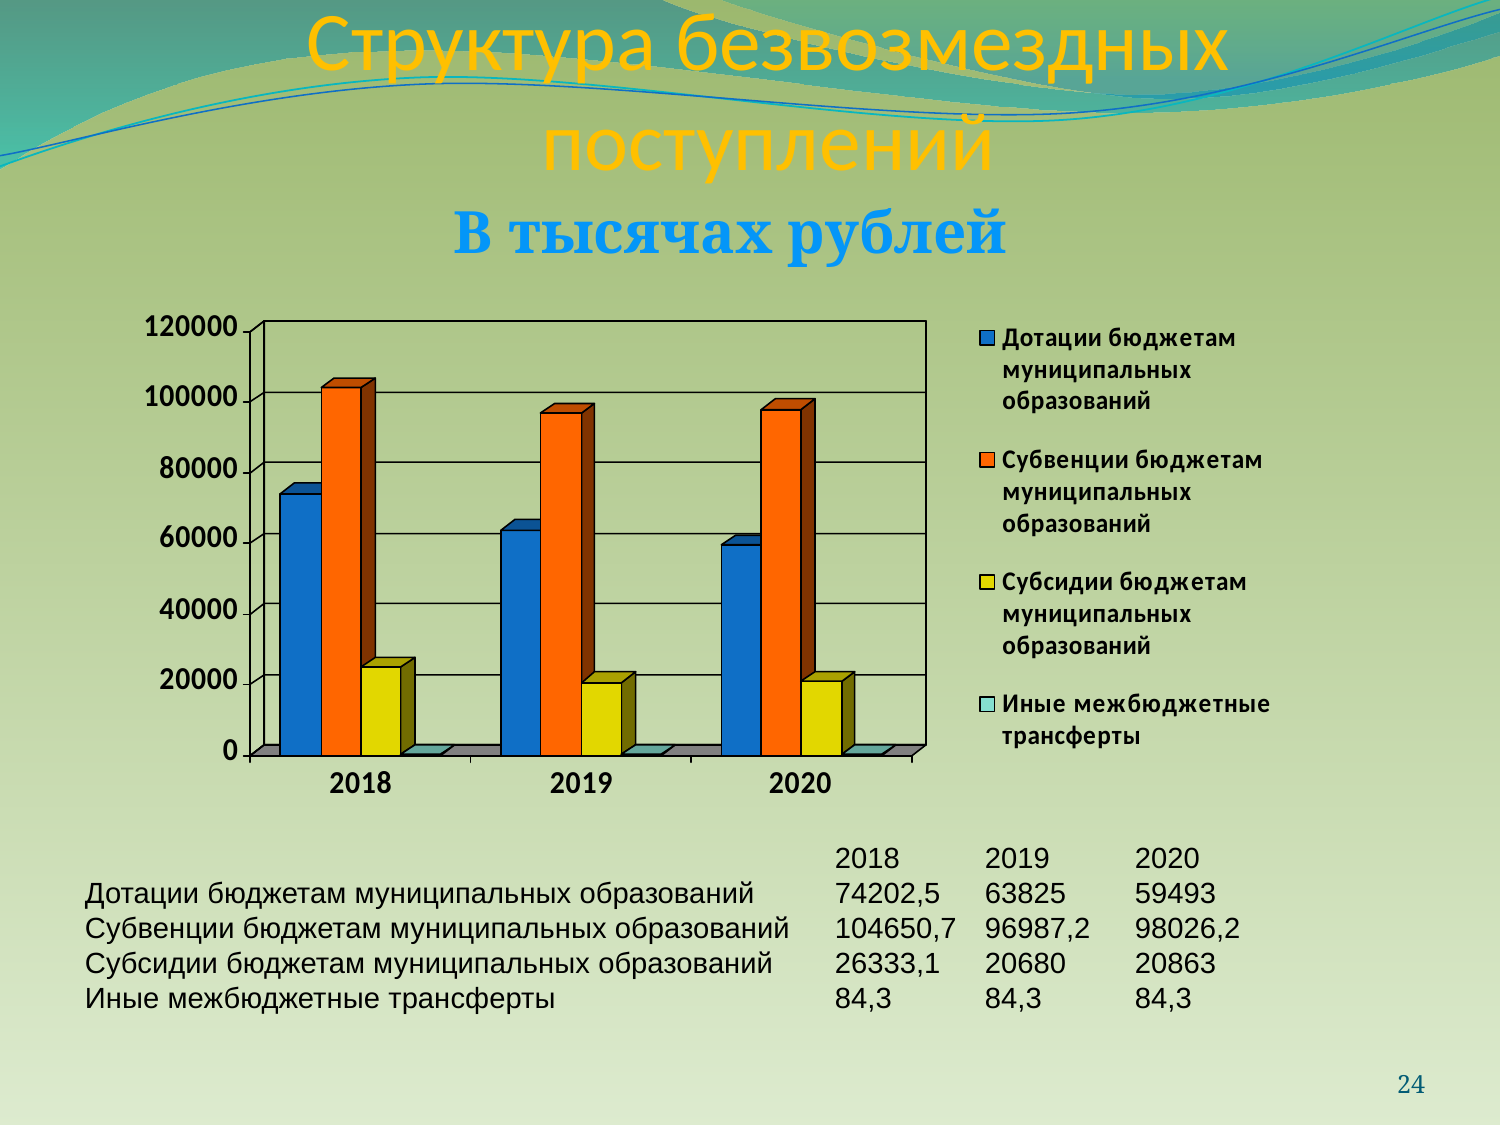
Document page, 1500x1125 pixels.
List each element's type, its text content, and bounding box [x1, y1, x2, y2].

title Структура безвозмездных поступлений [93, 0, 1444, 188]
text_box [105, 280, 1321, 844]
table_cell 03 [99, 831, 1325, 854]
text_box В тысячах рублей [421, 187, 1040, 273]
slide_number 24 [1299, 1042, 1425, 1103]
text_box 2018 2019 2020 Дотации бюджетам муниципальных образований 74202,5 63825 59493 Субвенции бюджетам муниципальных образований 104650,7 96987,2 98026,2 Субсидии бюджетам муниципальных образований 26333,1 20680 20863 Иные межбюджетные трансферты 84,3 84,3 84,3 [70, 831, 1430, 1022]
